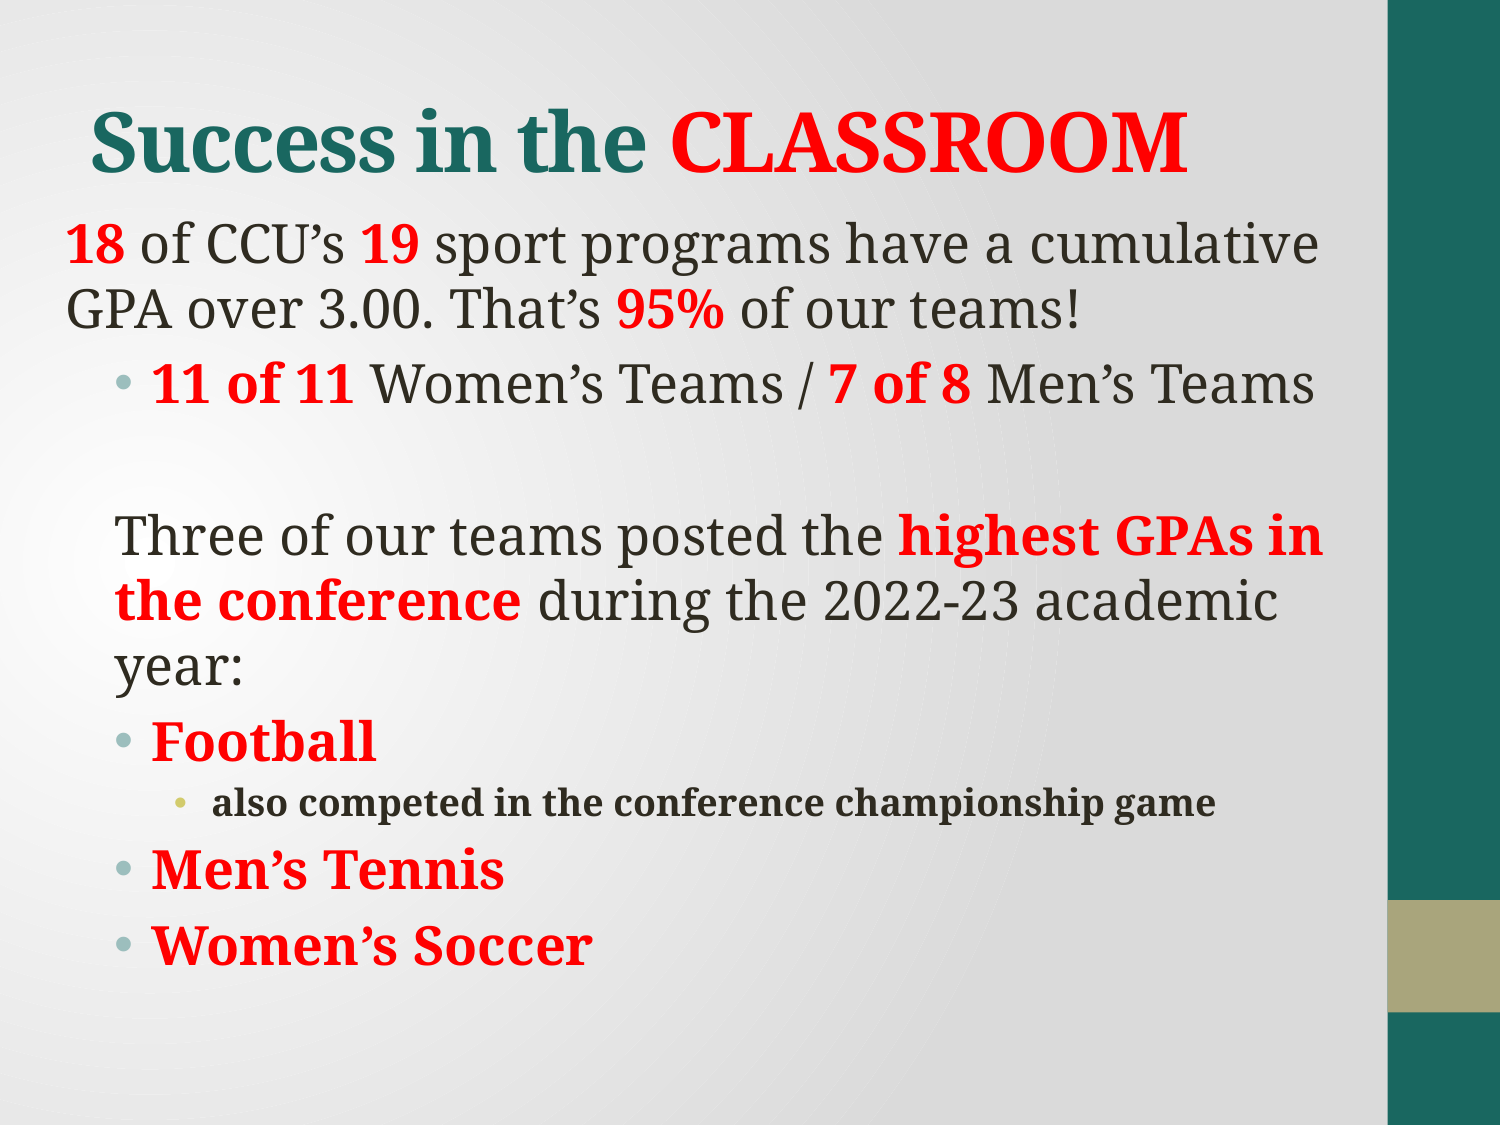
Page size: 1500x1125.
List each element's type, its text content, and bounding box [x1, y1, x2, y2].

list 18 of CCU’s 19 sport programs have a cumulative GPA over 3.00. That’s 95% of our teams! 11 of 11 Women’s Teams / 7 of 8 Men’s Teams Three of our teams posted the highest GPAs in the conference during the 2022-23 academic year: Football also competed in the conference championship game Men’s Tennis Women’s Soccer [31, 201, 1353, 1053]
title Success in the CLASSROOM [75, 45, 1325, 201]
